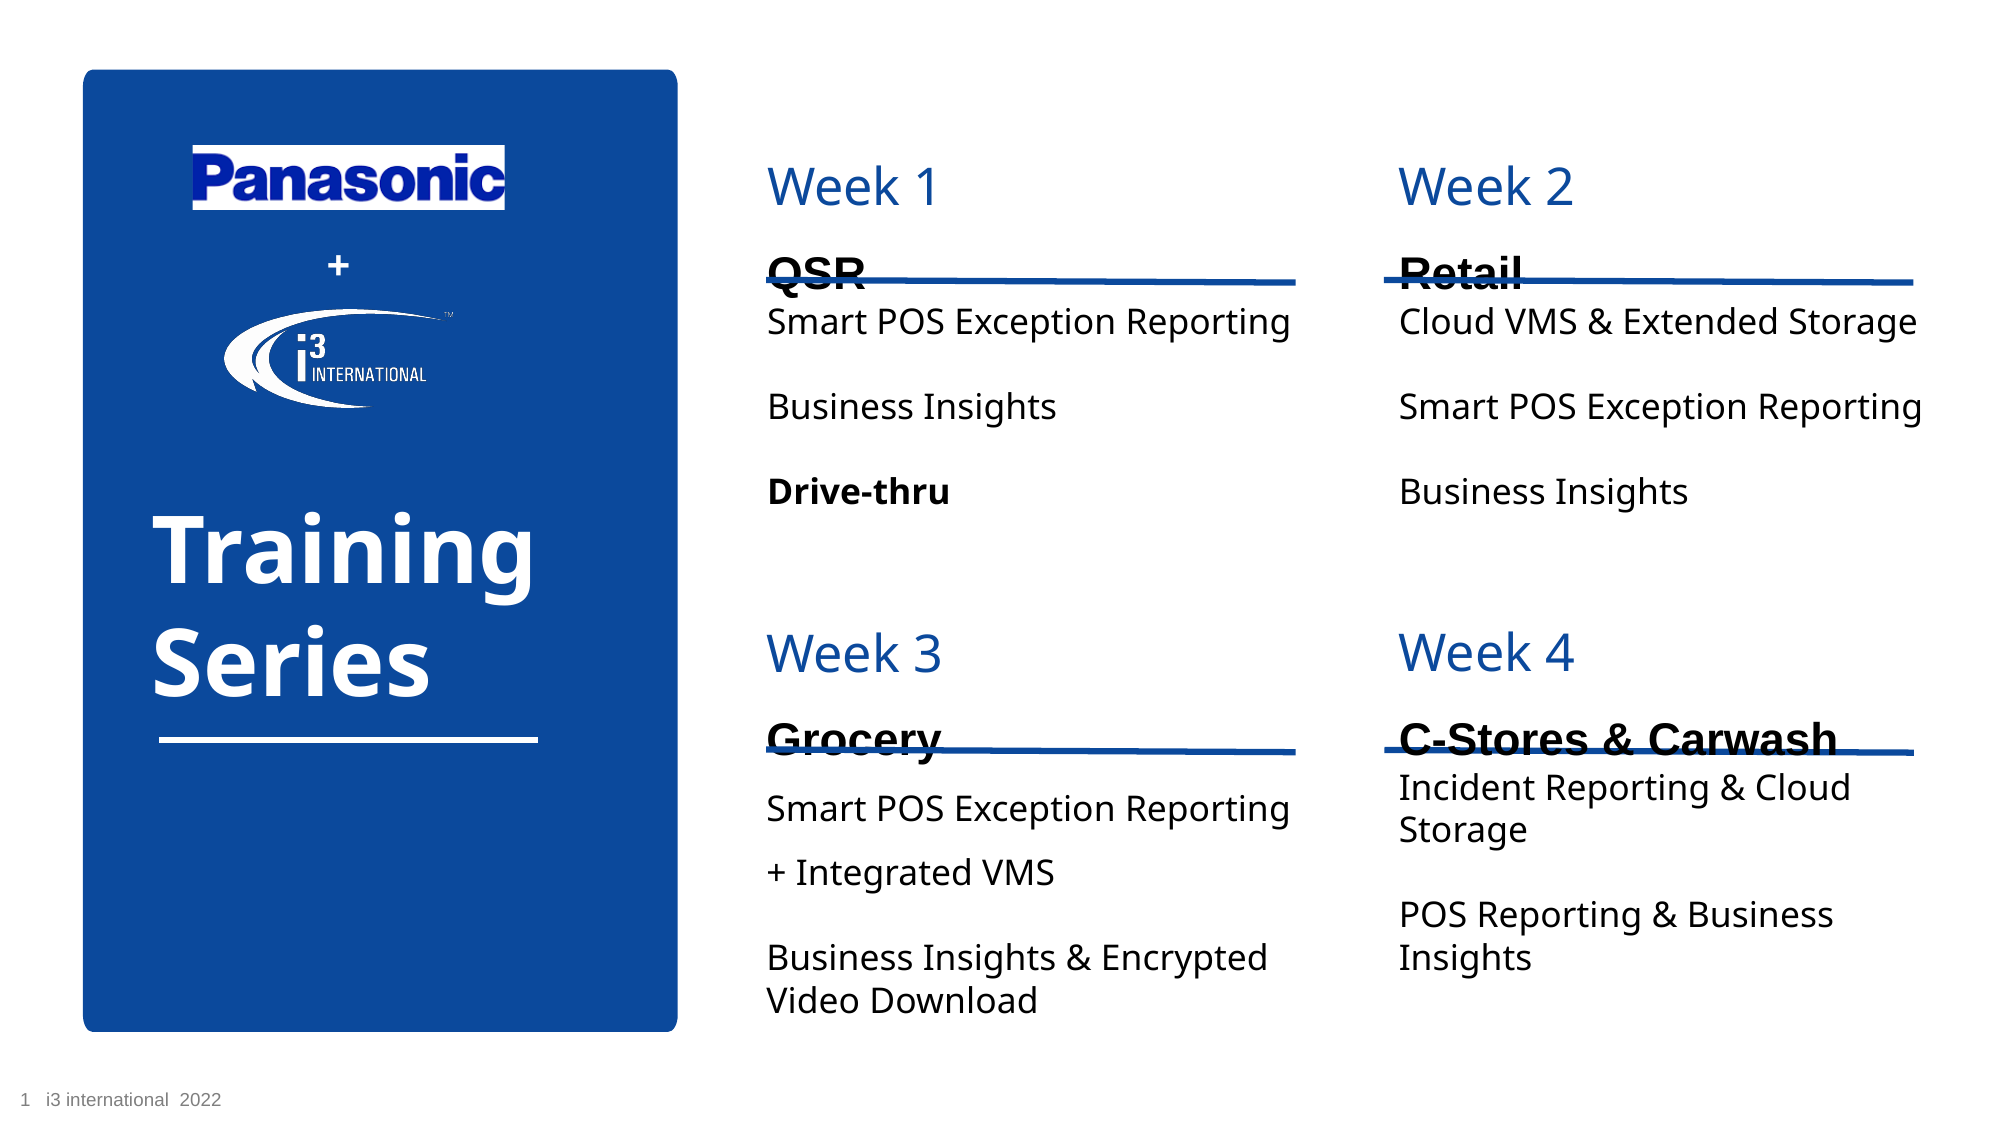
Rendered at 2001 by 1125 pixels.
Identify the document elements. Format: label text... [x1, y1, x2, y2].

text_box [1383, 279, 1914, 283]
text_box Week 3 Grocery Smart POS Exception Reporting + Integrated VMS Business Insights & Encrypted Video Download [751, 595, 1329, 1071]
text_box Training Series [151, 490, 582, 716]
picture [224, 308, 453, 409]
picture [192, 145, 505, 210]
text_box Week 1 QSR Smart POS Exception Reporting Business Insights Drive-thru [752, 129, 1329, 562]
text_box [82, 69, 678, 1032]
text_box + [301, 238, 376, 289]
text_box Week 4 C-Stores & Carwash Incident Reporting & Cloud Storage POS Reporting & Business Insights [1383, 595, 1961, 1103]
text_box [765, 749, 1296, 753]
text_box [765, 279, 1296, 283]
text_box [1384, 749, 1915, 753]
text_box Week 2 Retail Cloud VMS & Extended Storage Smart POS Exception Reporting Business Insights [1383, 129, 1961, 595]
